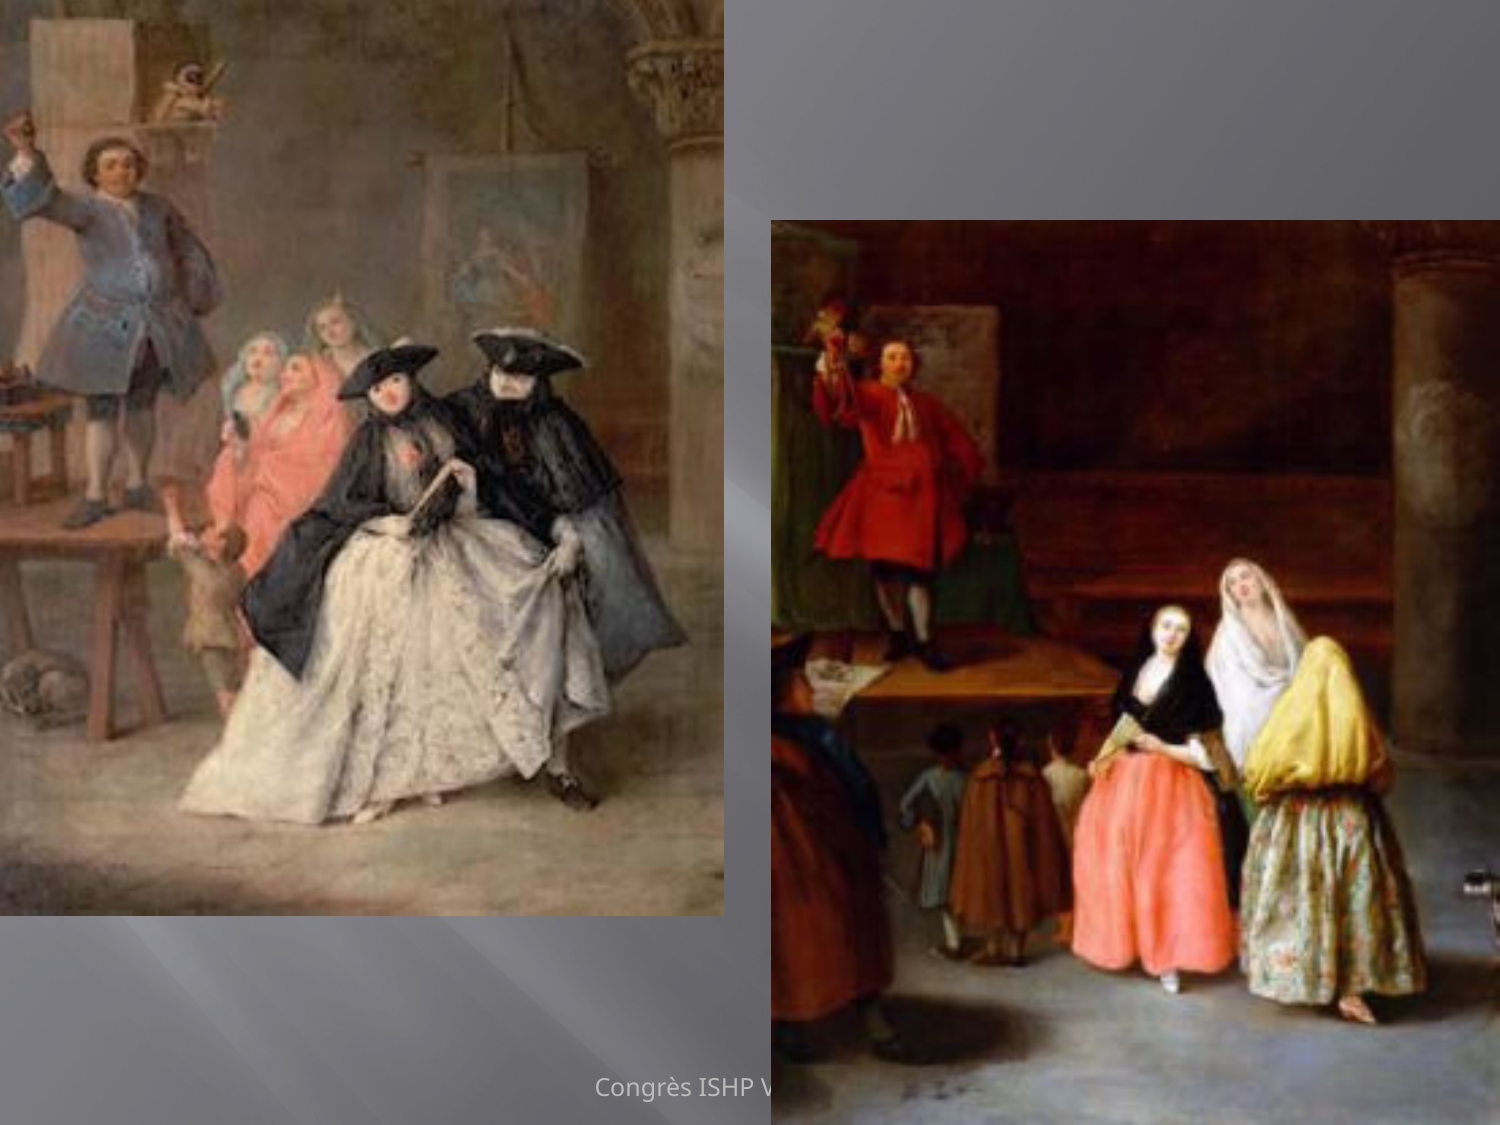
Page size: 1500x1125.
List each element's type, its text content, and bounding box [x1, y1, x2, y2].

footer Congrès ISHP Vienna 2009 [512, 1052, 771, 1113]
picture [0, 0, 724, 916]
picture [771, 220, 1500, 1125]
